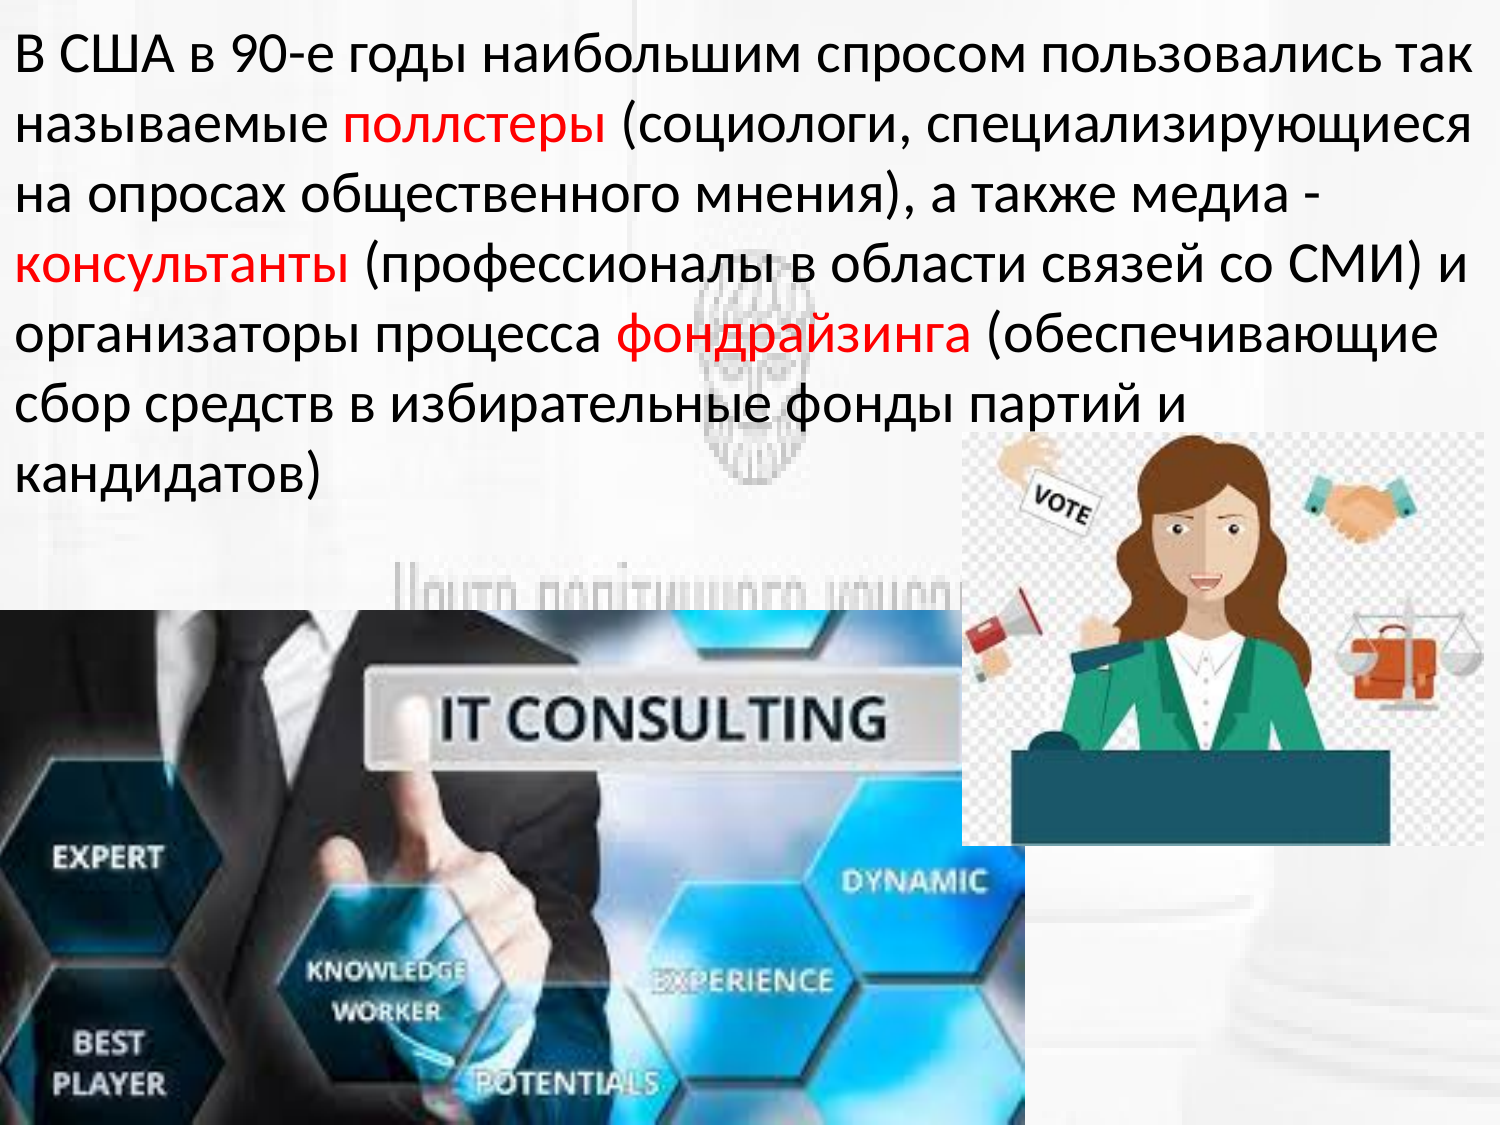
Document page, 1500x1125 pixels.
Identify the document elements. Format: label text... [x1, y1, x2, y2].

text_box В США в 90-е годы наибольшим спросом пользовались так называемые поллстеры (социологи, специализирующиеся на опросах общественного мнения), а также медиа - консультанты (профессионалы в области связей со СМИ) и организаторы процесса фондрайзинга (обеспечивающие сбор средств в избирательные фонды партий и кандидатов) [0, 7, 1500, 512]
picture [0, 432, 1484, 1125]
